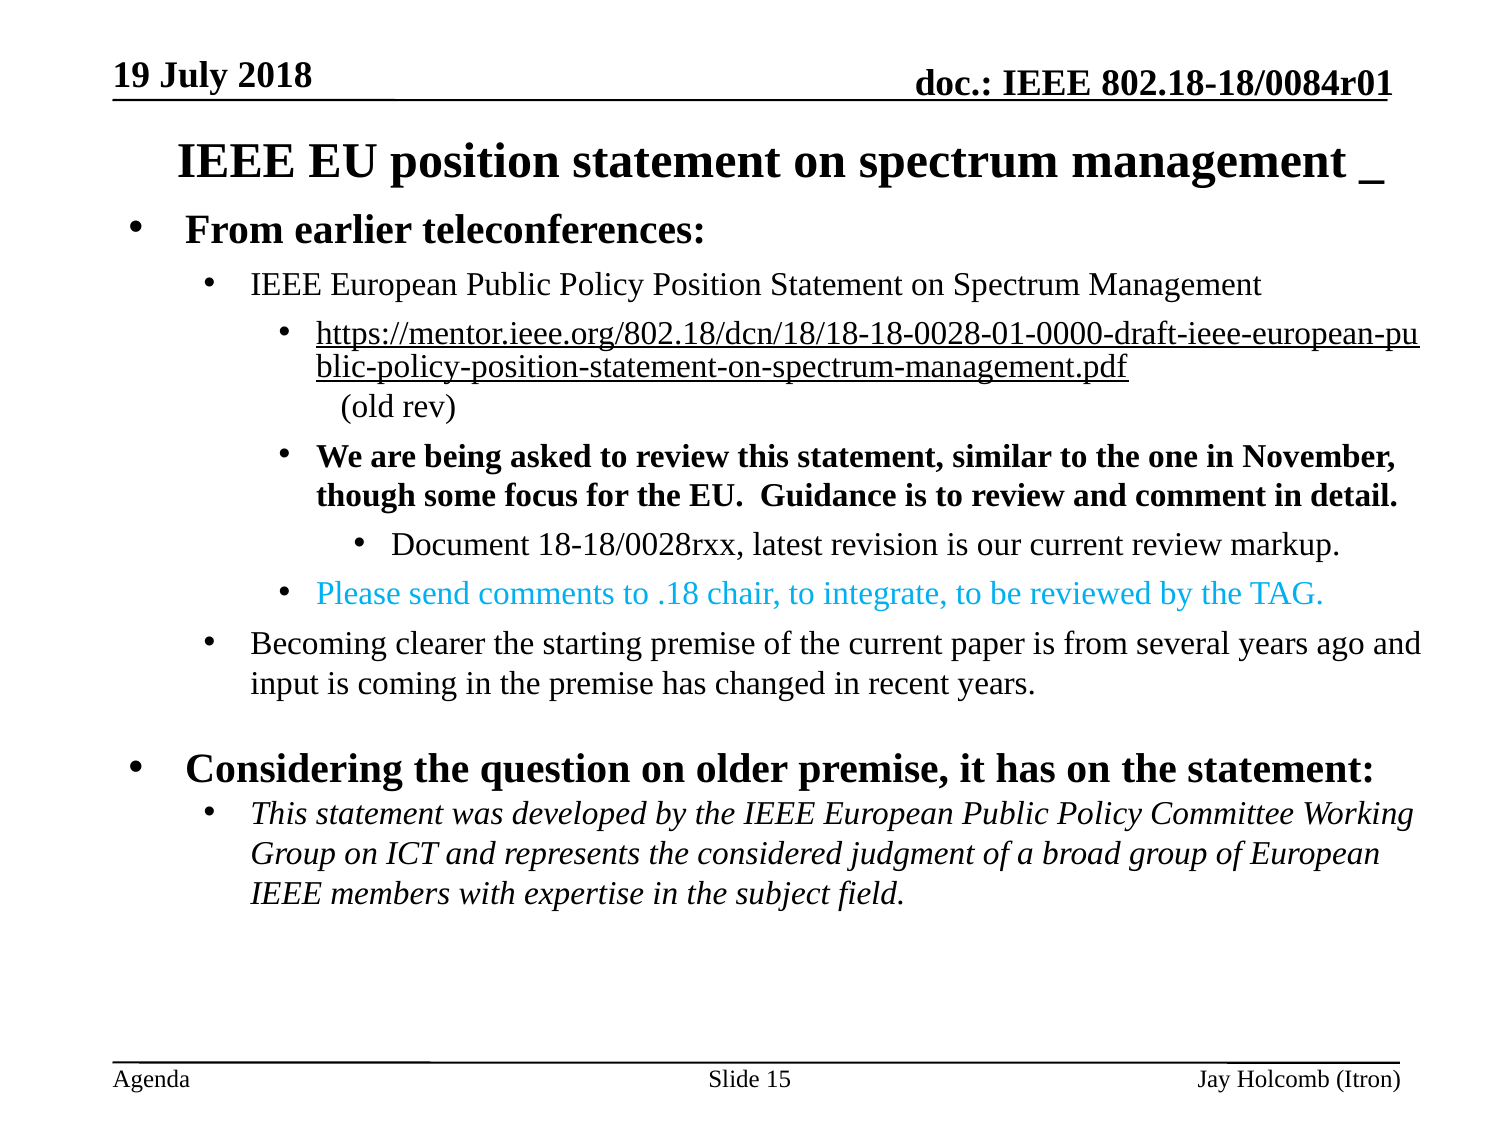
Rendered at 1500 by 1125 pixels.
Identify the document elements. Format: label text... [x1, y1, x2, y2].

slide_number Slide 15 [699, 1061, 800, 1123]
list From earlier teleconferences: IEEE European Public Policy Position Statement on Spectrum Management https://mentor.ieee.org/802.18/dcn/18/18-18-0028-01-0000-draft-ieee-european-public-policy-position-statement-on-spectrum-management.pdf (old rev) We are being asked to review this statement, similar to the one in November, though some focus for the EU. Guidance is to review and comment in detail. Document 18-18/0028rxx, latest revision is our current review markup. Please send comments to .18 chair, to integrate, to be reviewed by the TAG. Becoming clearer the starting premise of the current paper is from several years ago and input is coming in the premise has changed in recent years. Considering the question on older premise, it has on the statement: This statement was developed by the IEEE European Public Policy Committee Working Group on ICT and represents the considered judgment of a broad group of European IEEE members with expertise in the subject field. [113, 193, 1451, 932]
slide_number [112, 49, 488, 95]
title IEEE EU position statement on spectrum management _ [112, 100, 1450, 214]
footer Jay Holcomb (Itron) [878, 1061, 1402, 1093]
